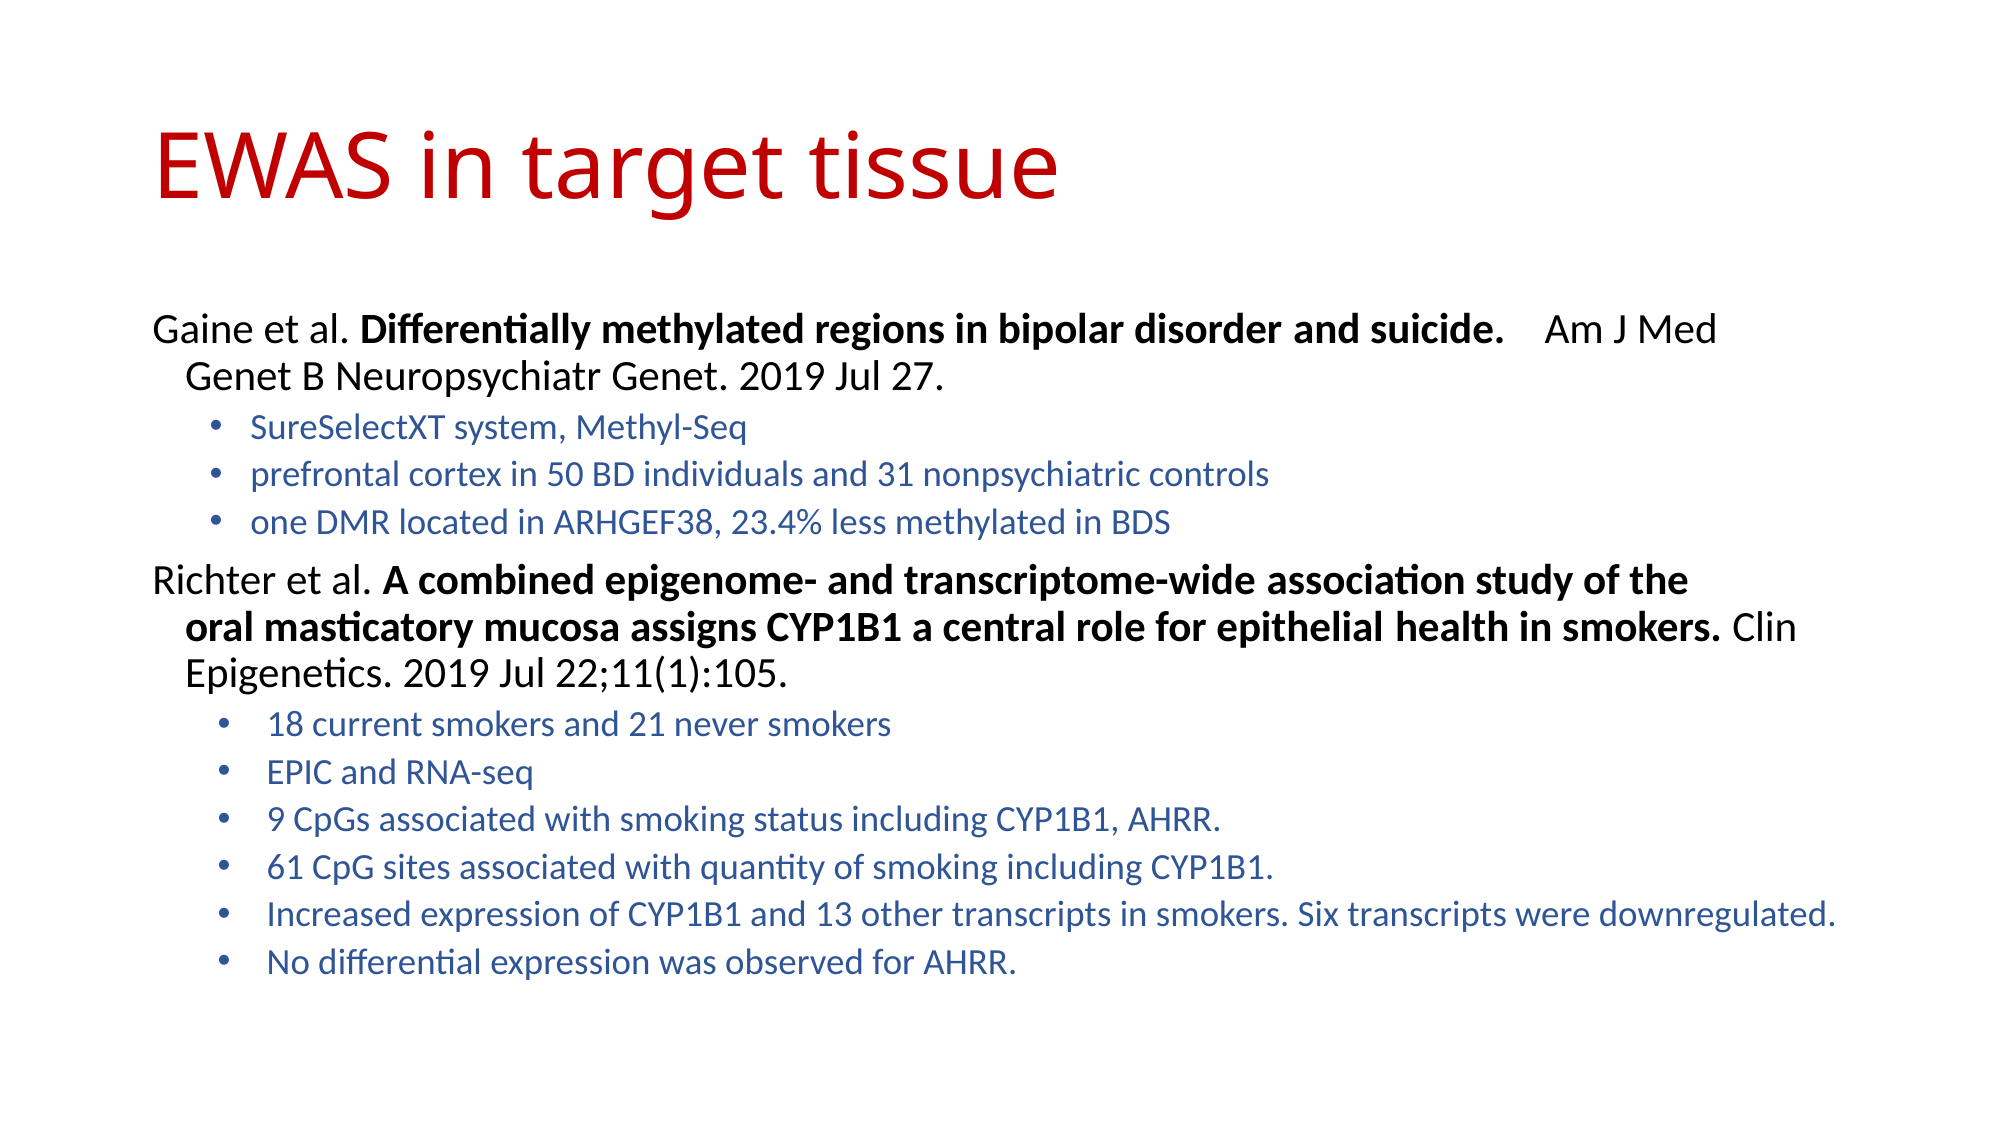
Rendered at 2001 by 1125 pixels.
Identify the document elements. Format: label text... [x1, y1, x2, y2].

list Gaine et al. Differentially methylated regions in bipolar disorder and suicide. Am J Med Genet B Neuropsychiatr Genet. 2019 Jul 27. SureSelectXT system, Methyl-Seq prefrontal cortex in 50 BD individuals and 31 nonpsychiatric controls one DMR located in ARHGEF38, 23.4% less methylated in BDS Richter et al. A combined epigenome- and transcriptome-wide association study of the oral masticatory mucosa assigns CYP1B1 a central role for epithelial health in smokers. Clin Epigenetics. 2019 Jul 22;11(1):105. 18 current smokers and 21 never smokers EPIC and RNA-seq 9 CpGs associated with smoking status including CYP1B1, AHRR. 61 CpG sites associated with quantity of smoking including CYP1B1. Increased expression of CYP1B1 and 13 other transcripts in smokers. Six transcripts were downregulated. No differential expression was observed for AHRR. [137, 299, 1863, 1014]
title EWAS in target tissue [137, 59, 1863, 278]
